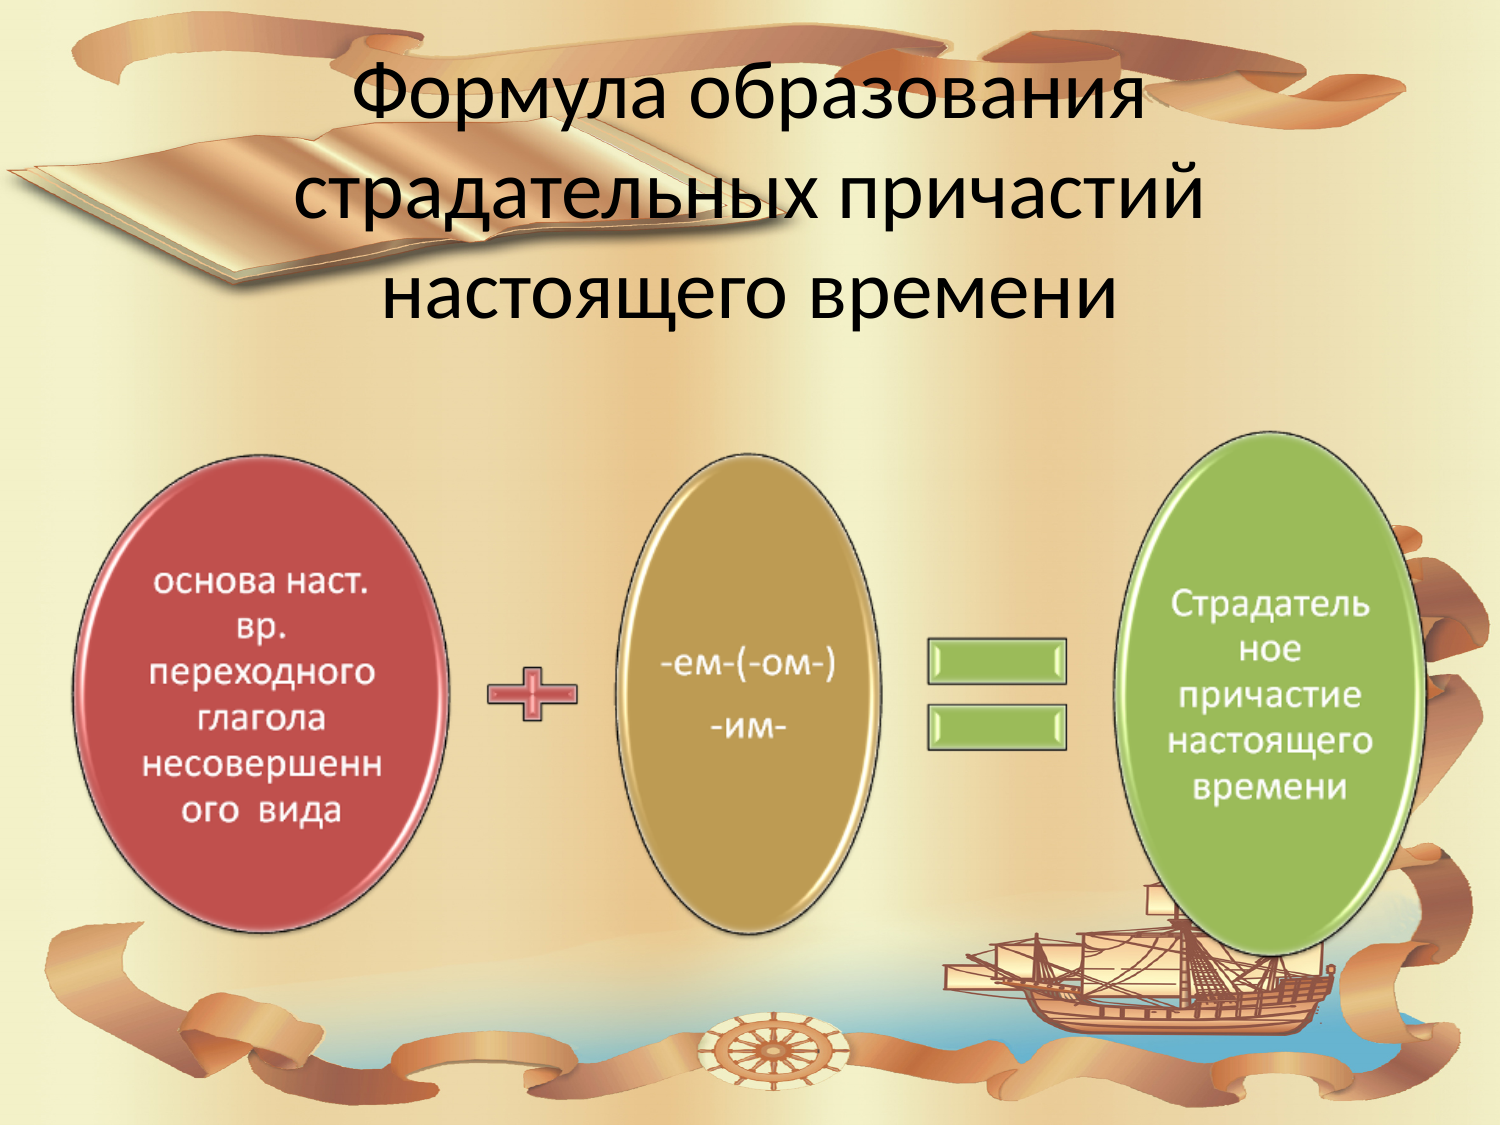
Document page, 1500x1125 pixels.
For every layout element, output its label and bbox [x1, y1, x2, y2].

picture [0, 0, 1500, 1125]
list [64, 383, 1435, 1007]
